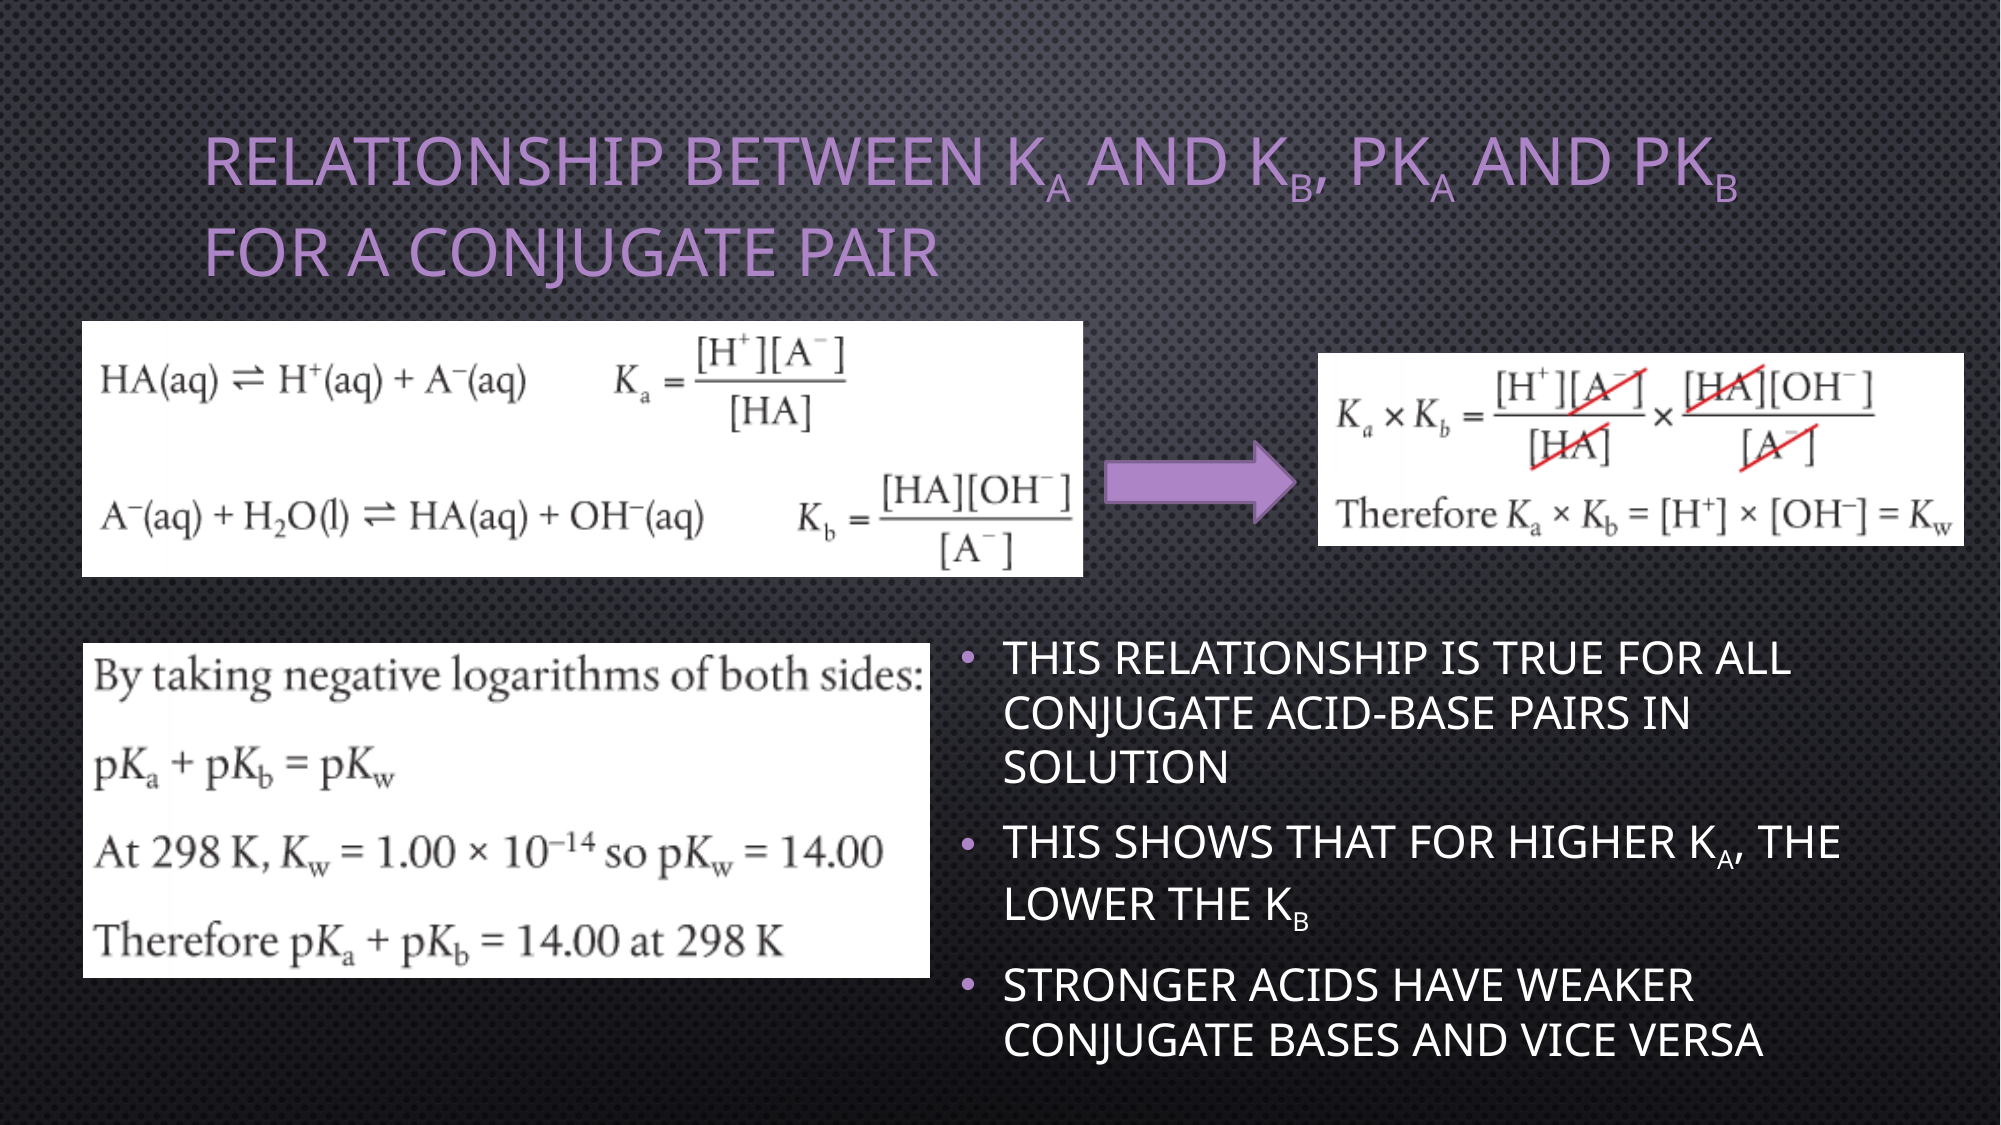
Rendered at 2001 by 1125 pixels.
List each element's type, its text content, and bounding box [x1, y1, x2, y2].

picture [60, 321, 1084, 577]
picture [1317, 353, 1965, 546]
title Relationship between Ka and Kb, pKa and pKb for a conjugate pair [187, 99, 1813, 309]
picture [83, 643, 931, 979]
list This relationship is true for all conjugate acid-base pairs in solution This shows that for higher Ka, the lower the Kb Stronger acids have weaker conjugate bases and vice versa [945, 621, 1893, 1074]
text_box [1104, 439, 1297, 525]
